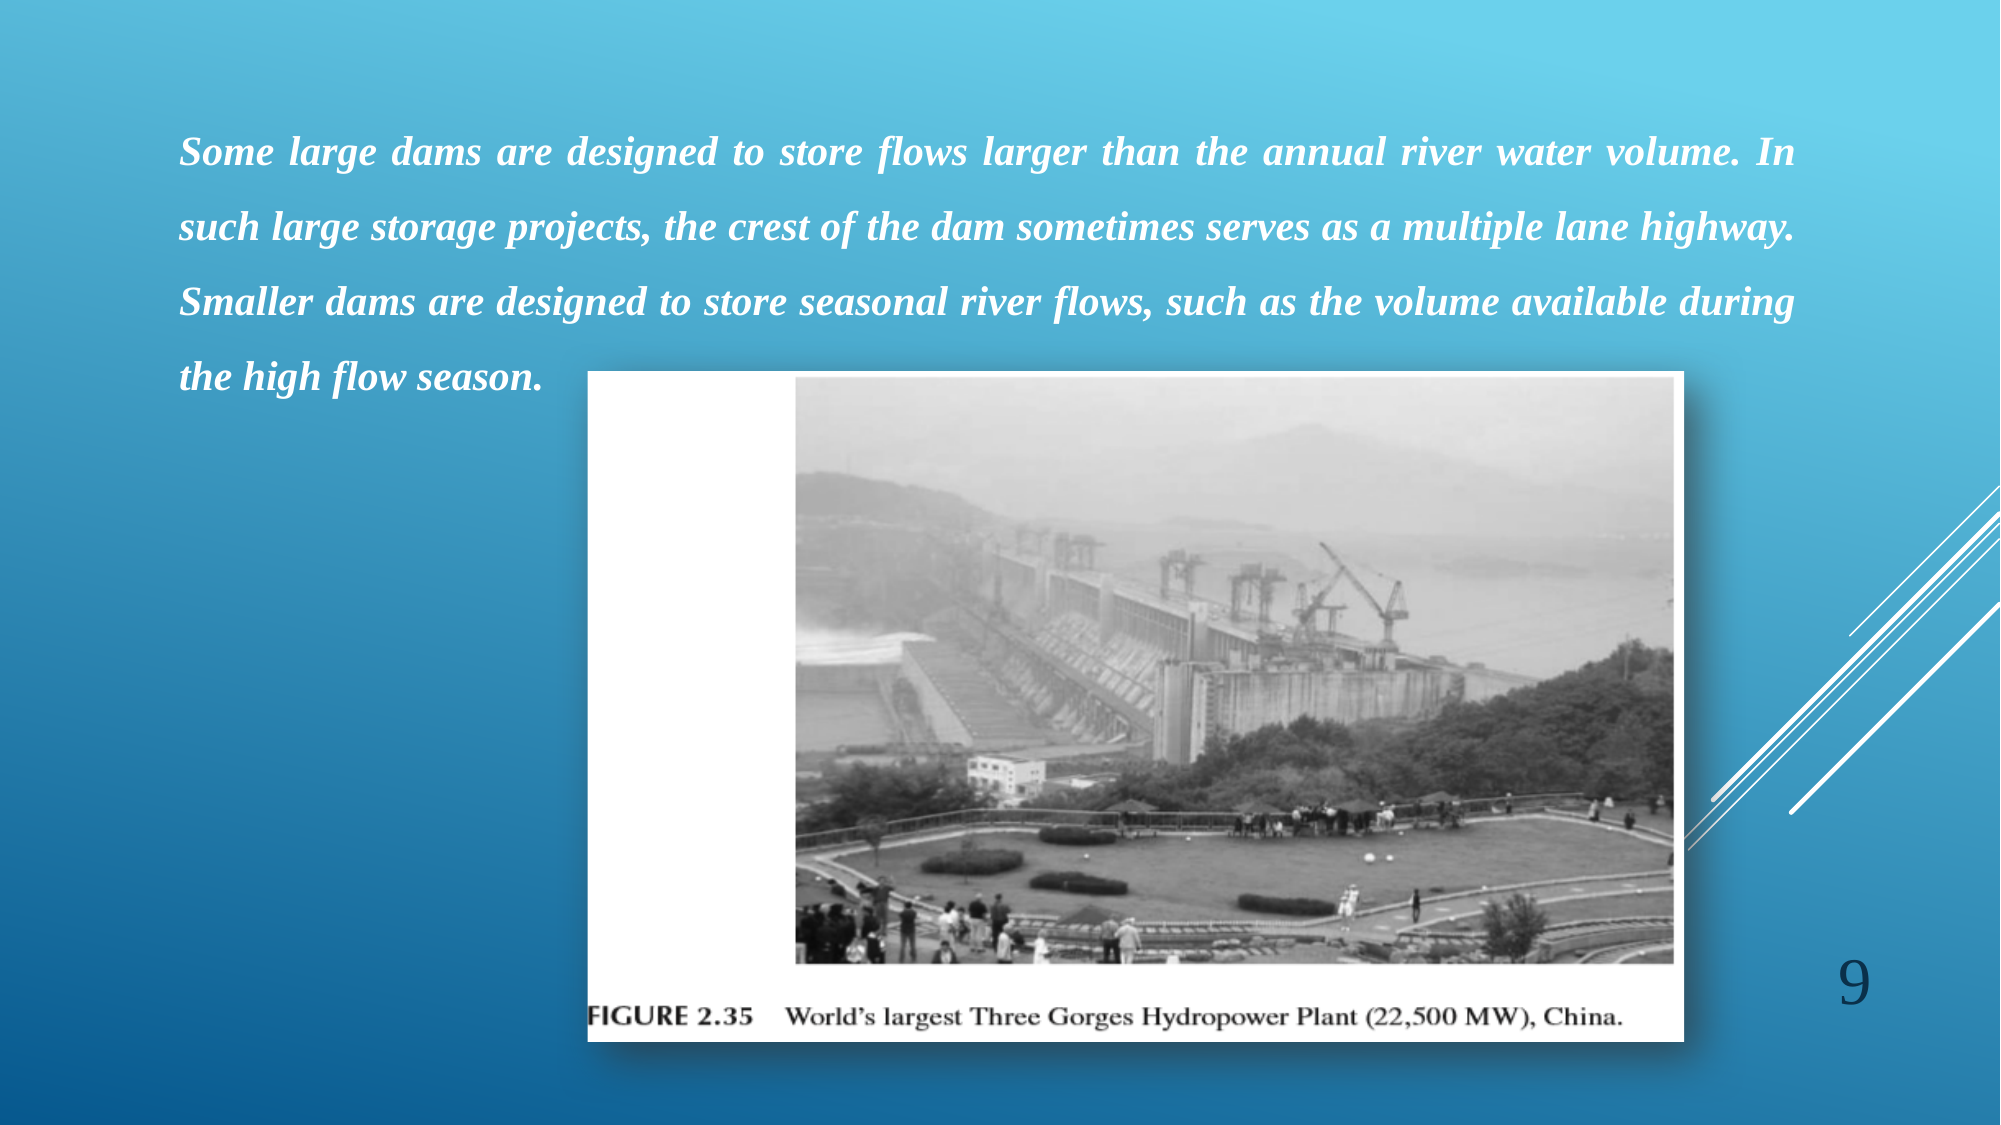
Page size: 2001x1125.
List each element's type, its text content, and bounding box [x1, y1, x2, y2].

slide_number 9 [1734, 915, 1888, 1025]
picture [587, 371, 1685, 1042]
text_box Some large dams are designed to store flows larger than the annual river water volume. In such large storage projects, the crest of the dam sometimes serves as a multiple lane highway. Smaller dams are designed to store seasonal river flows, such as the volume available during the high ­flow season. [164, 91, 1813, 407]
